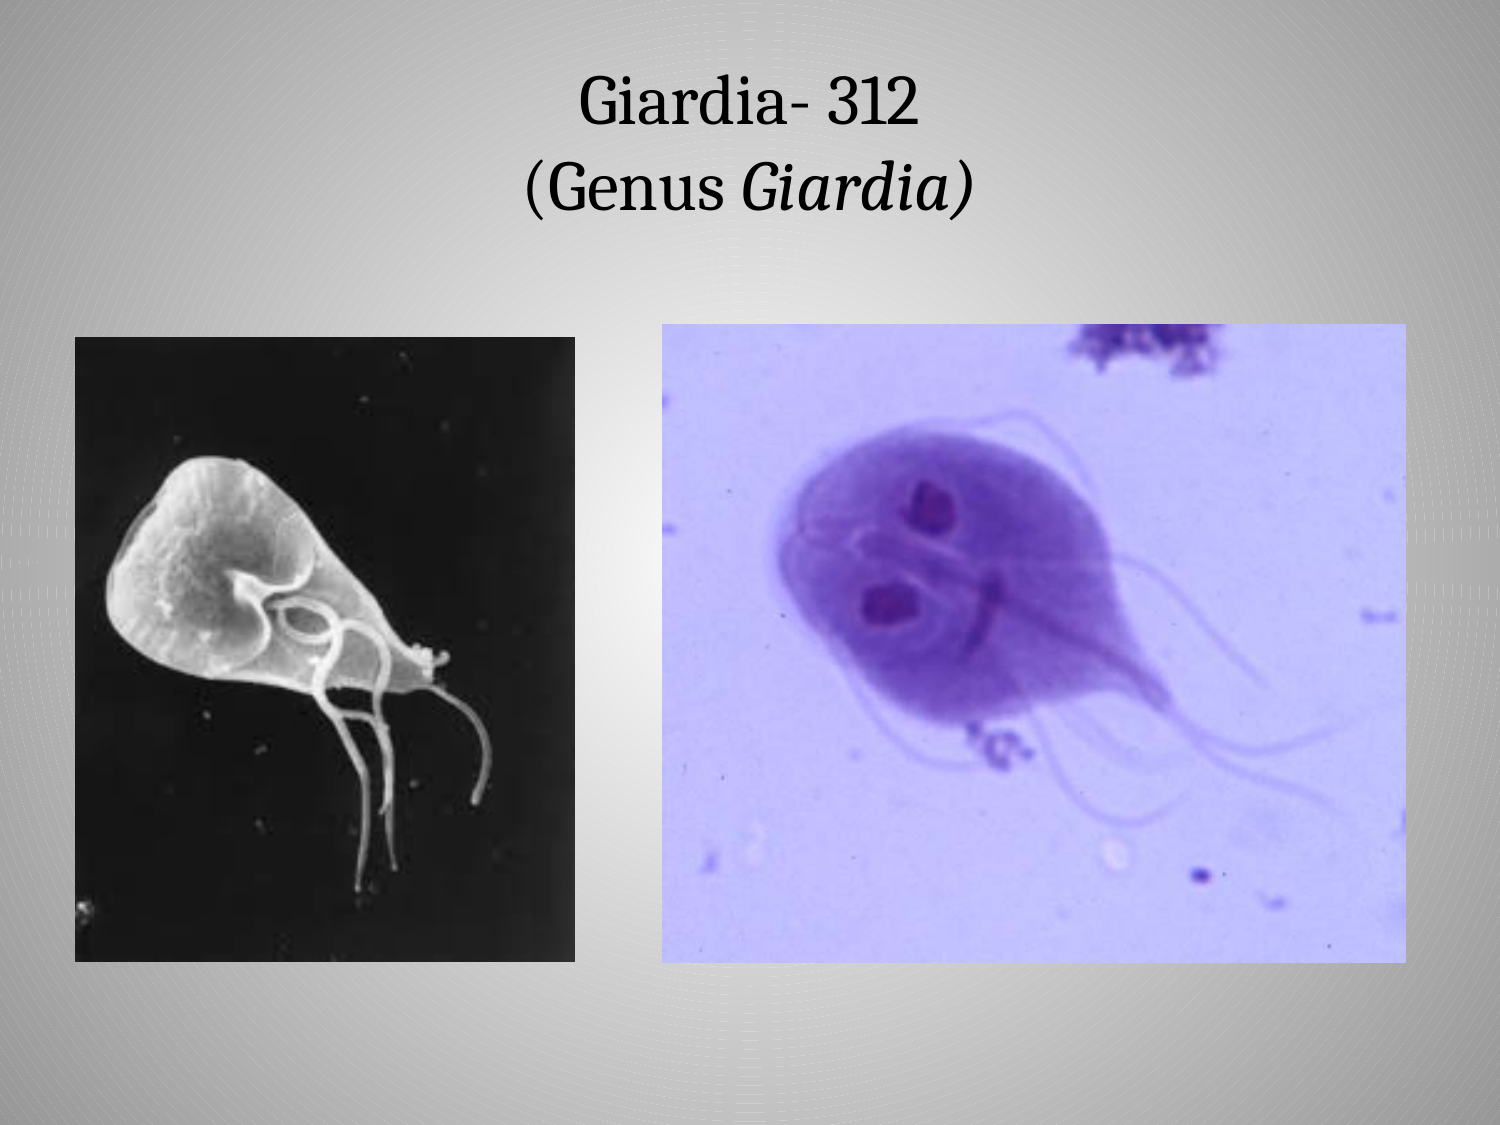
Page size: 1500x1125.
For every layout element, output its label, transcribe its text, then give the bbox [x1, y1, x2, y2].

picture [662, 324, 1406, 963]
picture [74, 337, 576, 963]
title Giardia- 312 (Genus Giardia) [75, 45, 1425, 233]
